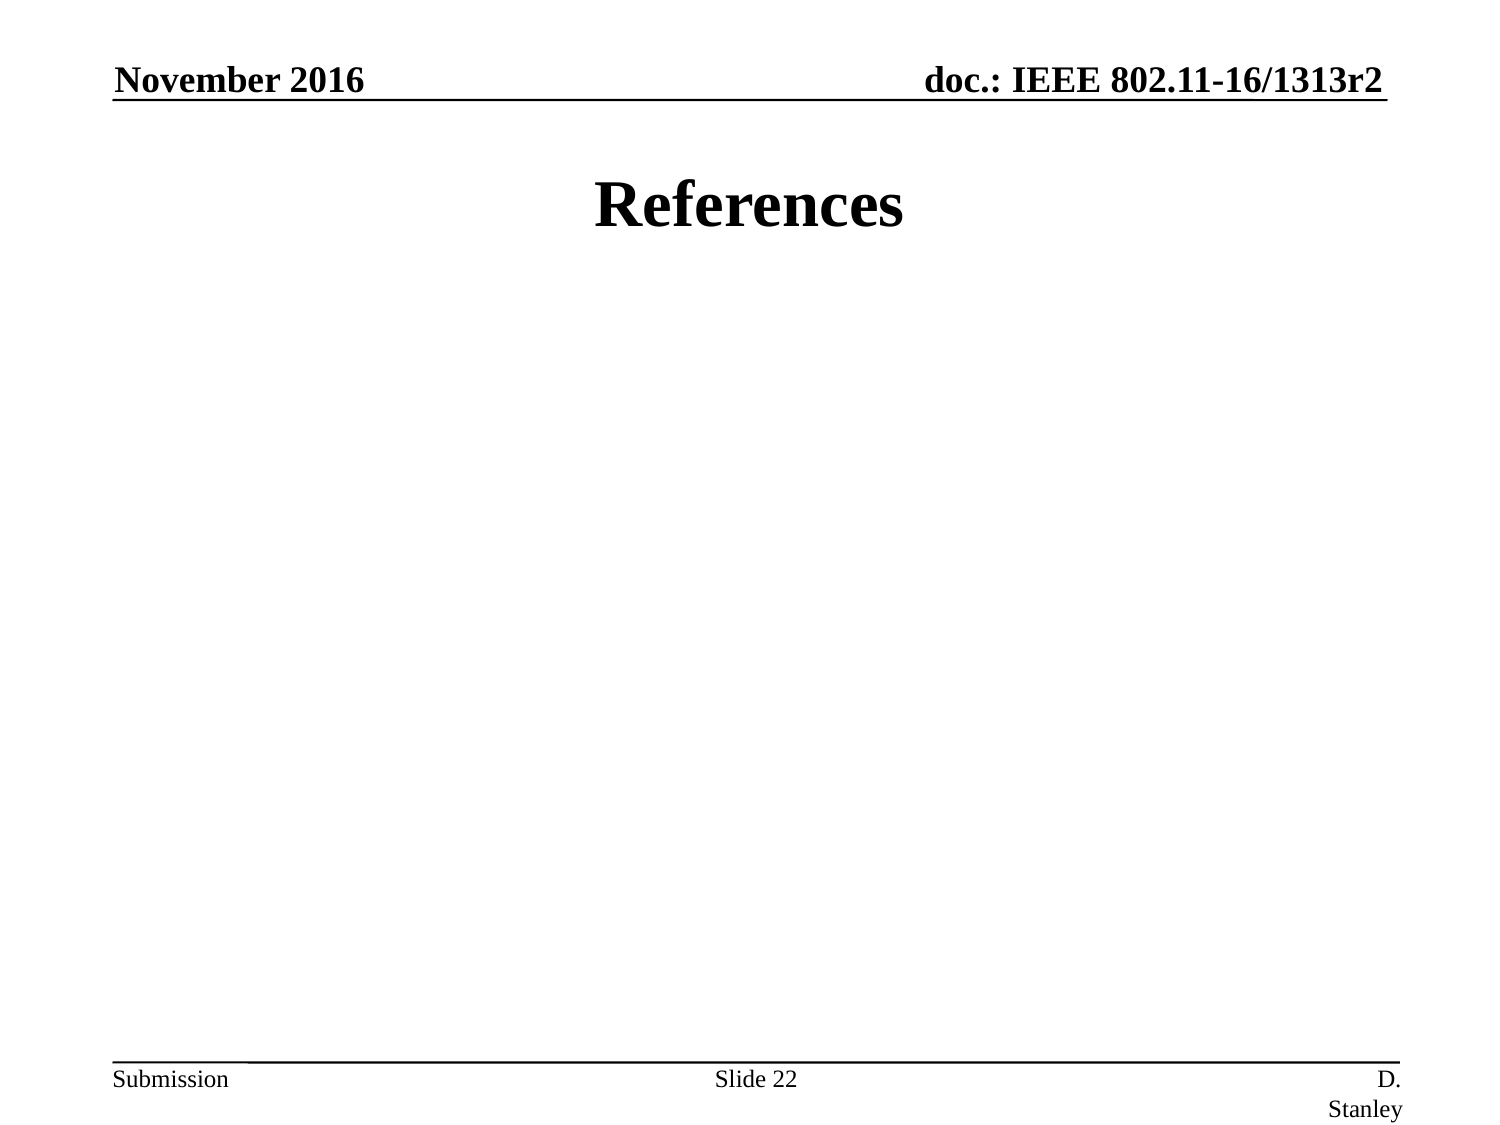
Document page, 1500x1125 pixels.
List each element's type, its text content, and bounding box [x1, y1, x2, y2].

title References [112, 112, 1388, 288]
footer D. Stanley, HP Enterprise [1324, 1061, 1402, 1093]
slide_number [114, 54, 374, 101]
slide_number Slide 22 [712, 1061, 800, 1093]
